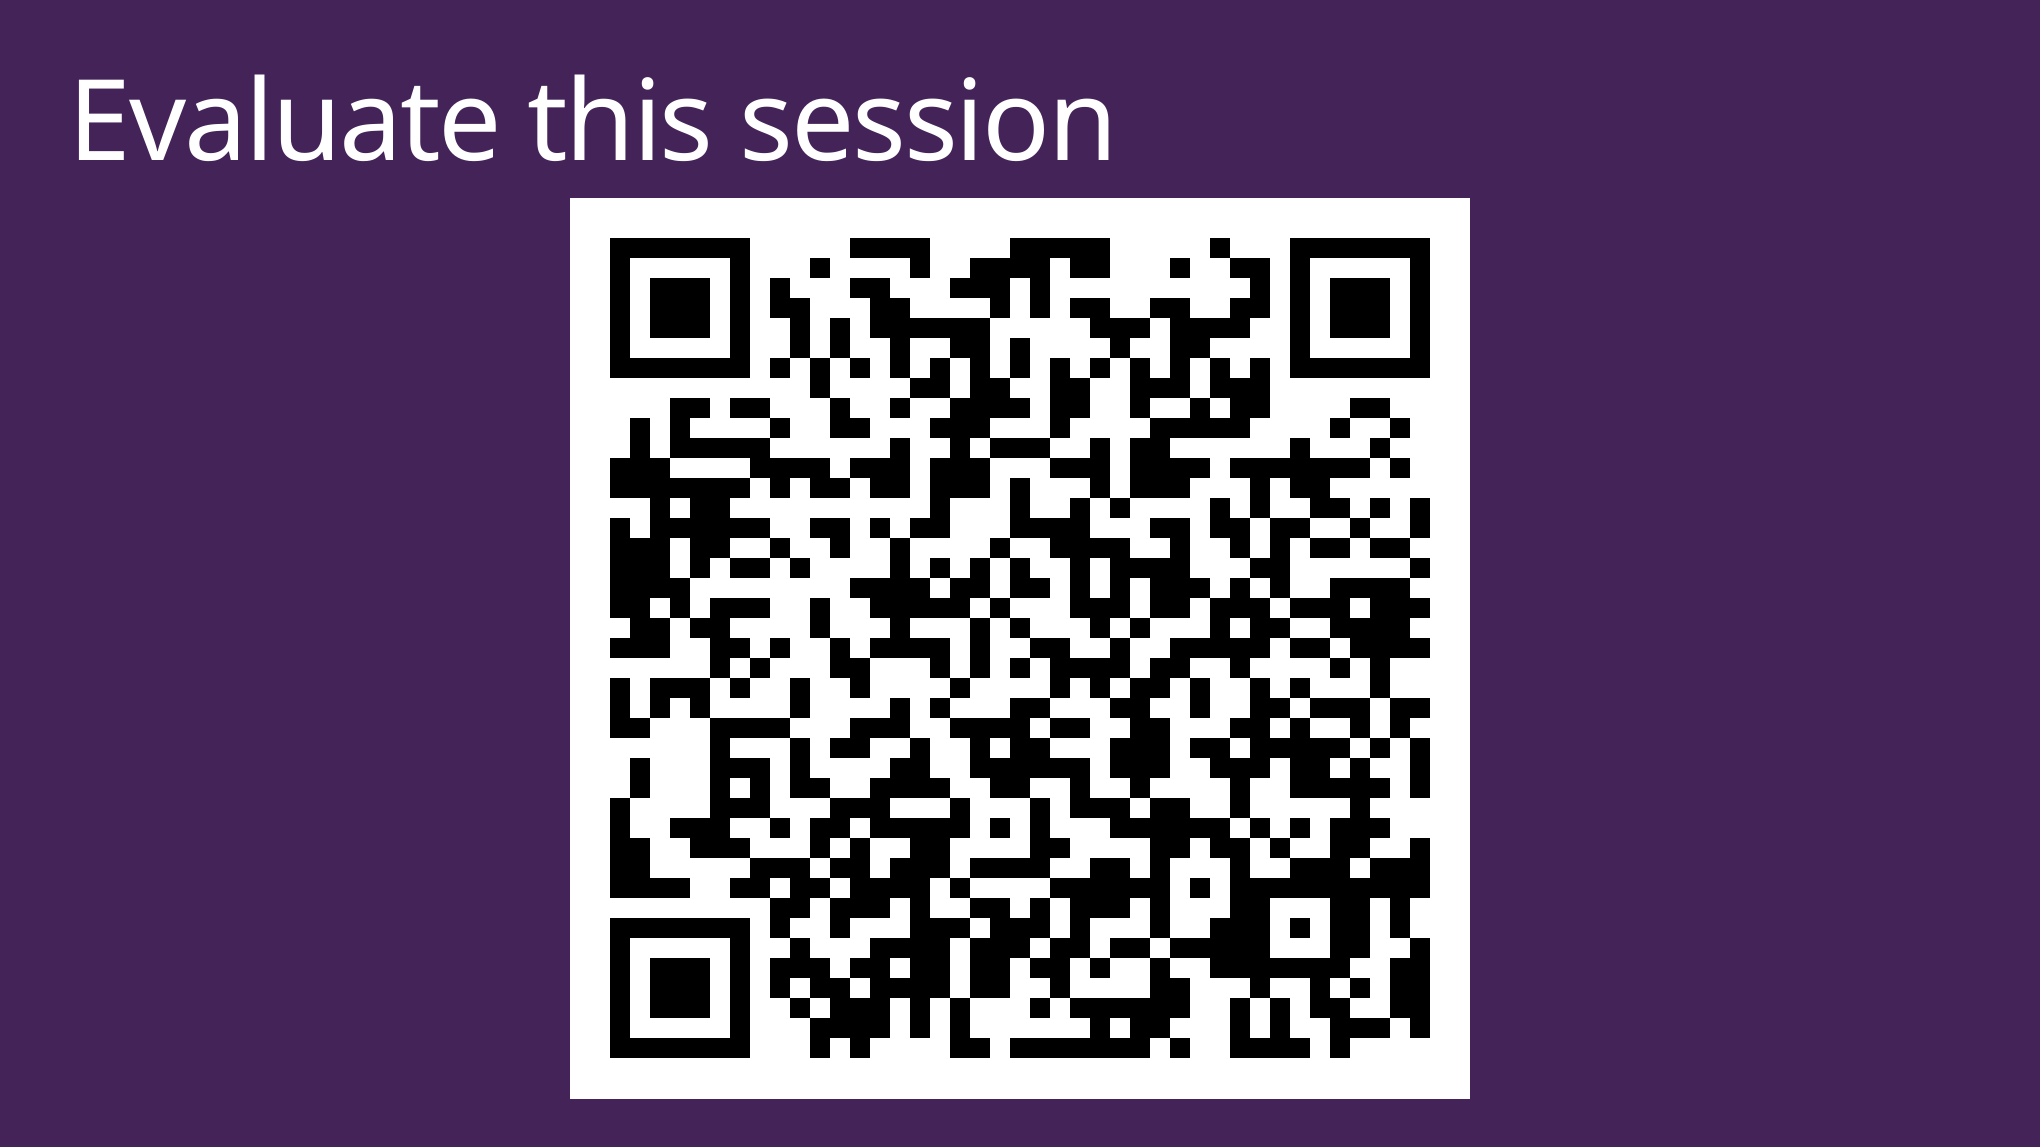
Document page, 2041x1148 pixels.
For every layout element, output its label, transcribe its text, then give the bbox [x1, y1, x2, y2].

title Evaluate this session [45, 48, 1996, 199]
picture [569, 198, 1471, 1099]
